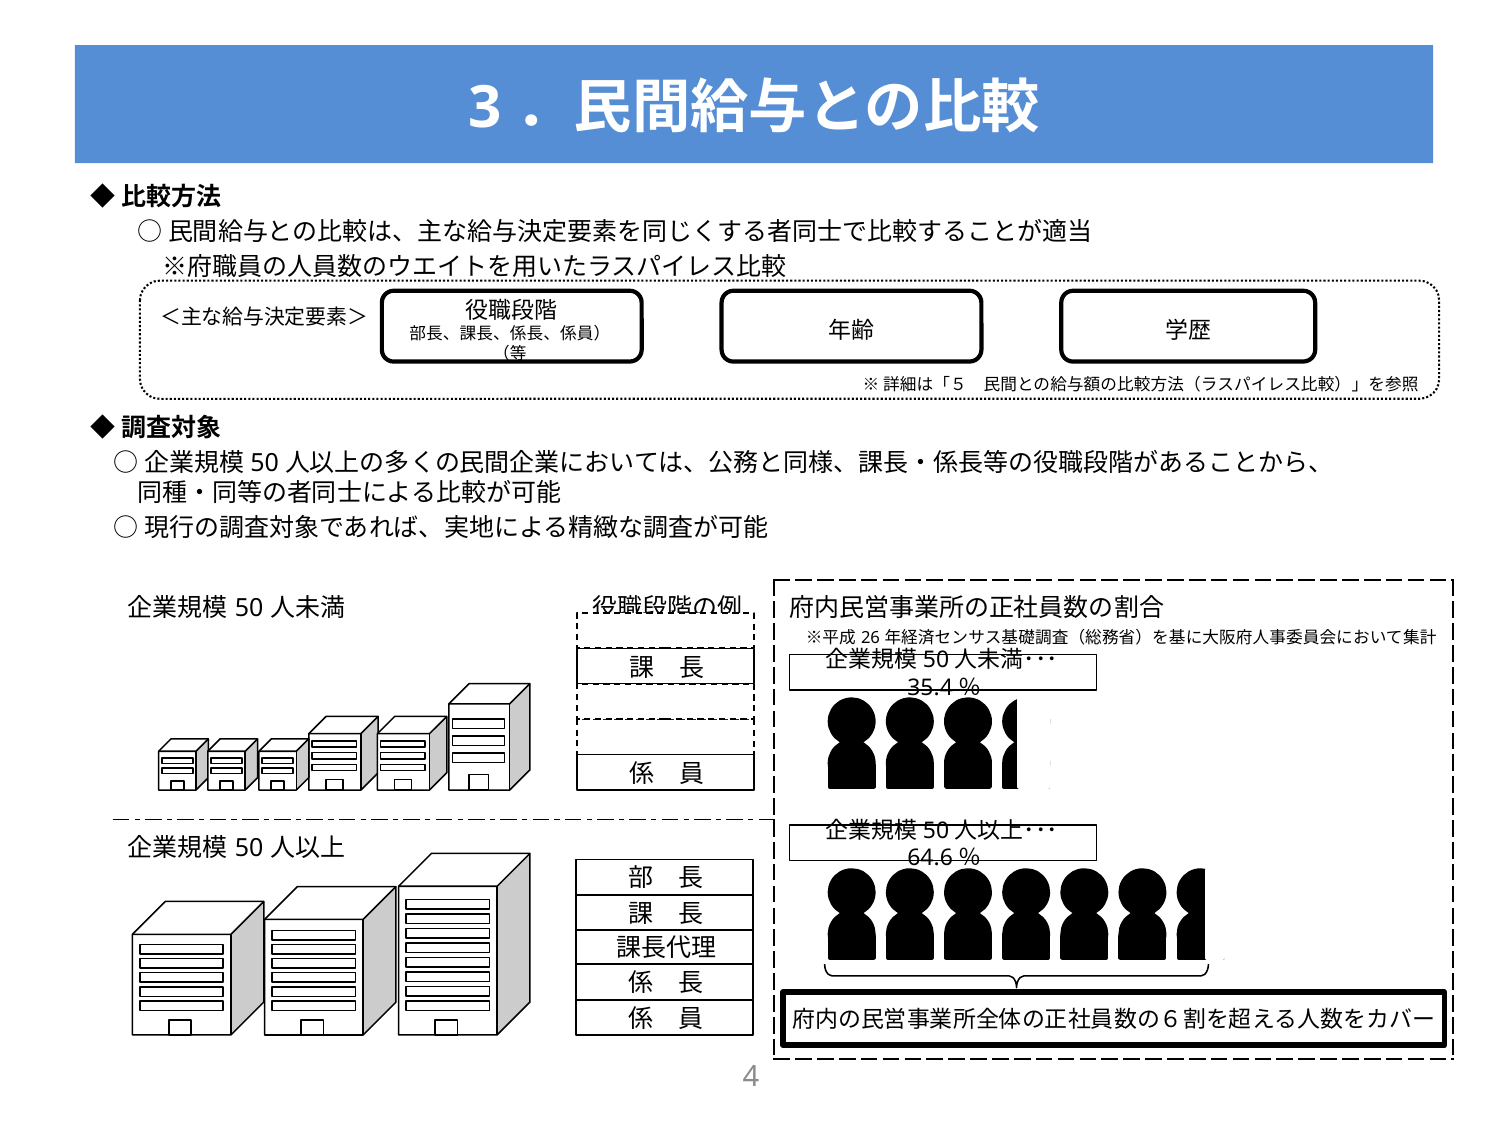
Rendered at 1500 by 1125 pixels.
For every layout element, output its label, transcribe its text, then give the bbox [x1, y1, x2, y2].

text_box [829, 699, 1049, 788]
text_box 役職段階 （部長、課長、係長、係員等） [379, 288, 644, 364]
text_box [264, 886, 393, 1036]
text_box ＜主な給与決定要素＞ ※詳細は「５ 民間との給与額の比較方法（ラスパイレス比較）」を参照 [137, 278, 1442, 401]
text_box 府内の民営事業所全体の正社員数の６割を超える人数をカバー [783, 992, 1445, 1046]
table_header 府内民営事業所の正社員数の割合 ※平成26年経済センサス基礎調査（総務省）を基に大阪府人事委員会において集計 [774, 580, 1453, 819]
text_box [207, 738, 257, 791]
table_cell 企業規模50人以上 [113, 819, 562, 1059]
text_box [575, 859, 754, 1036]
list ◆比較方法 ○民間給与との比較は、主な給与決定要素を同じくする者同士で比較することが適当 ※府職員の人員数のウエイトを用いたラスパイレス比較 [75, 172, 1434, 409]
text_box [258, 738, 310, 791]
slide_number 3 [575, 1046, 926, 1107]
text_box ◆調査対象 ○企業規模50人以上の多くの民間企業においては、公務と同様、課長・係長等の役職段階があることから、同種・同等の者同士による比較が可能 ○現行の調査対象であれば、実地による精緻な調査が可能 [75, 403, 1329, 552]
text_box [308, 716, 375, 791]
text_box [158, 738, 206, 791]
text_box 年齢 [719, 288, 984, 364]
text_box 3．民間給与との比較 [74, 45, 1434, 164]
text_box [829, 870, 1223, 959]
table_header 役職段階の例 [562, 580, 774, 819]
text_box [377, 716, 448, 791]
text_box 企業規模50人未満･･･35.4％ [789, 654, 1097, 690]
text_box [448, 683, 531, 791]
text_box 学歴 [1059, 288, 1318, 364]
text_box [824, 964, 1209, 988]
table_cell [562, 819, 774, 1059]
table_header 企業規模50人未満 [113, 580, 562, 819]
table_cell [774, 819, 1453, 1059]
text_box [398, 853, 531, 1036]
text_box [132, 901, 259, 1036]
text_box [576, 612, 755, 791]
text_box 企業規模50人以上･･･64.6％ [789, 825, 1097, 861]
